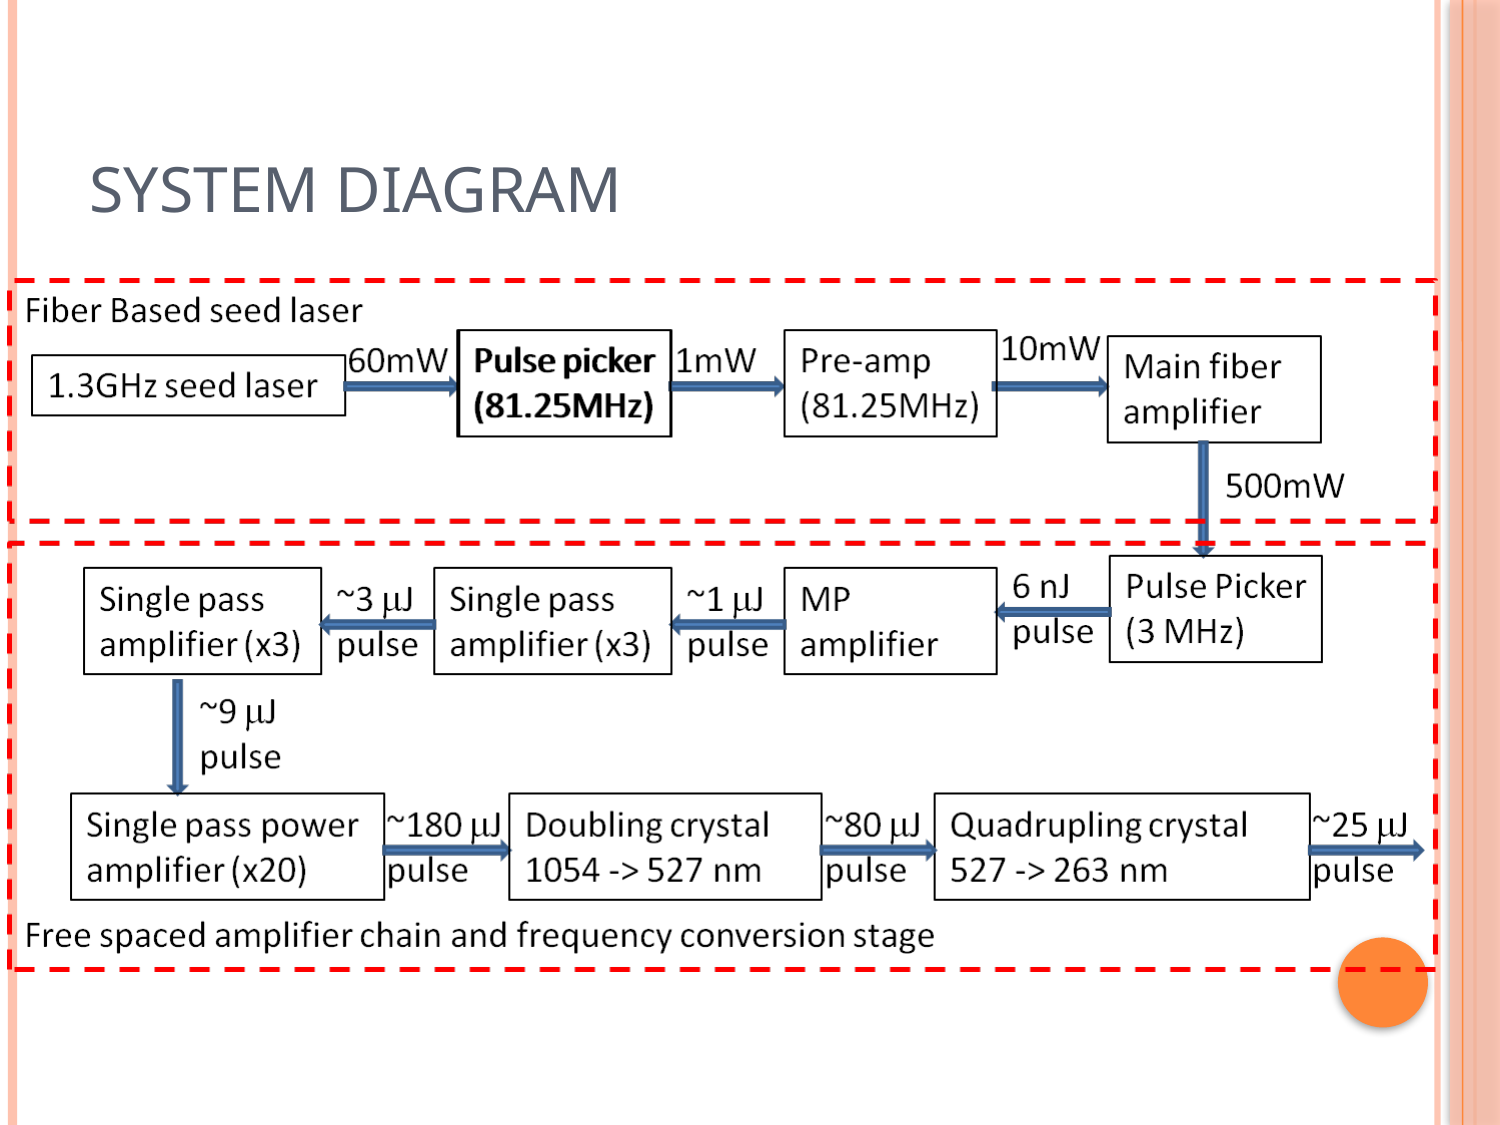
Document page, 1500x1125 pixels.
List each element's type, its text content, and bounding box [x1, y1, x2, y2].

picture [0, 274, 1473, 973]
title System Diagram [75, 45, 1300, 233]
